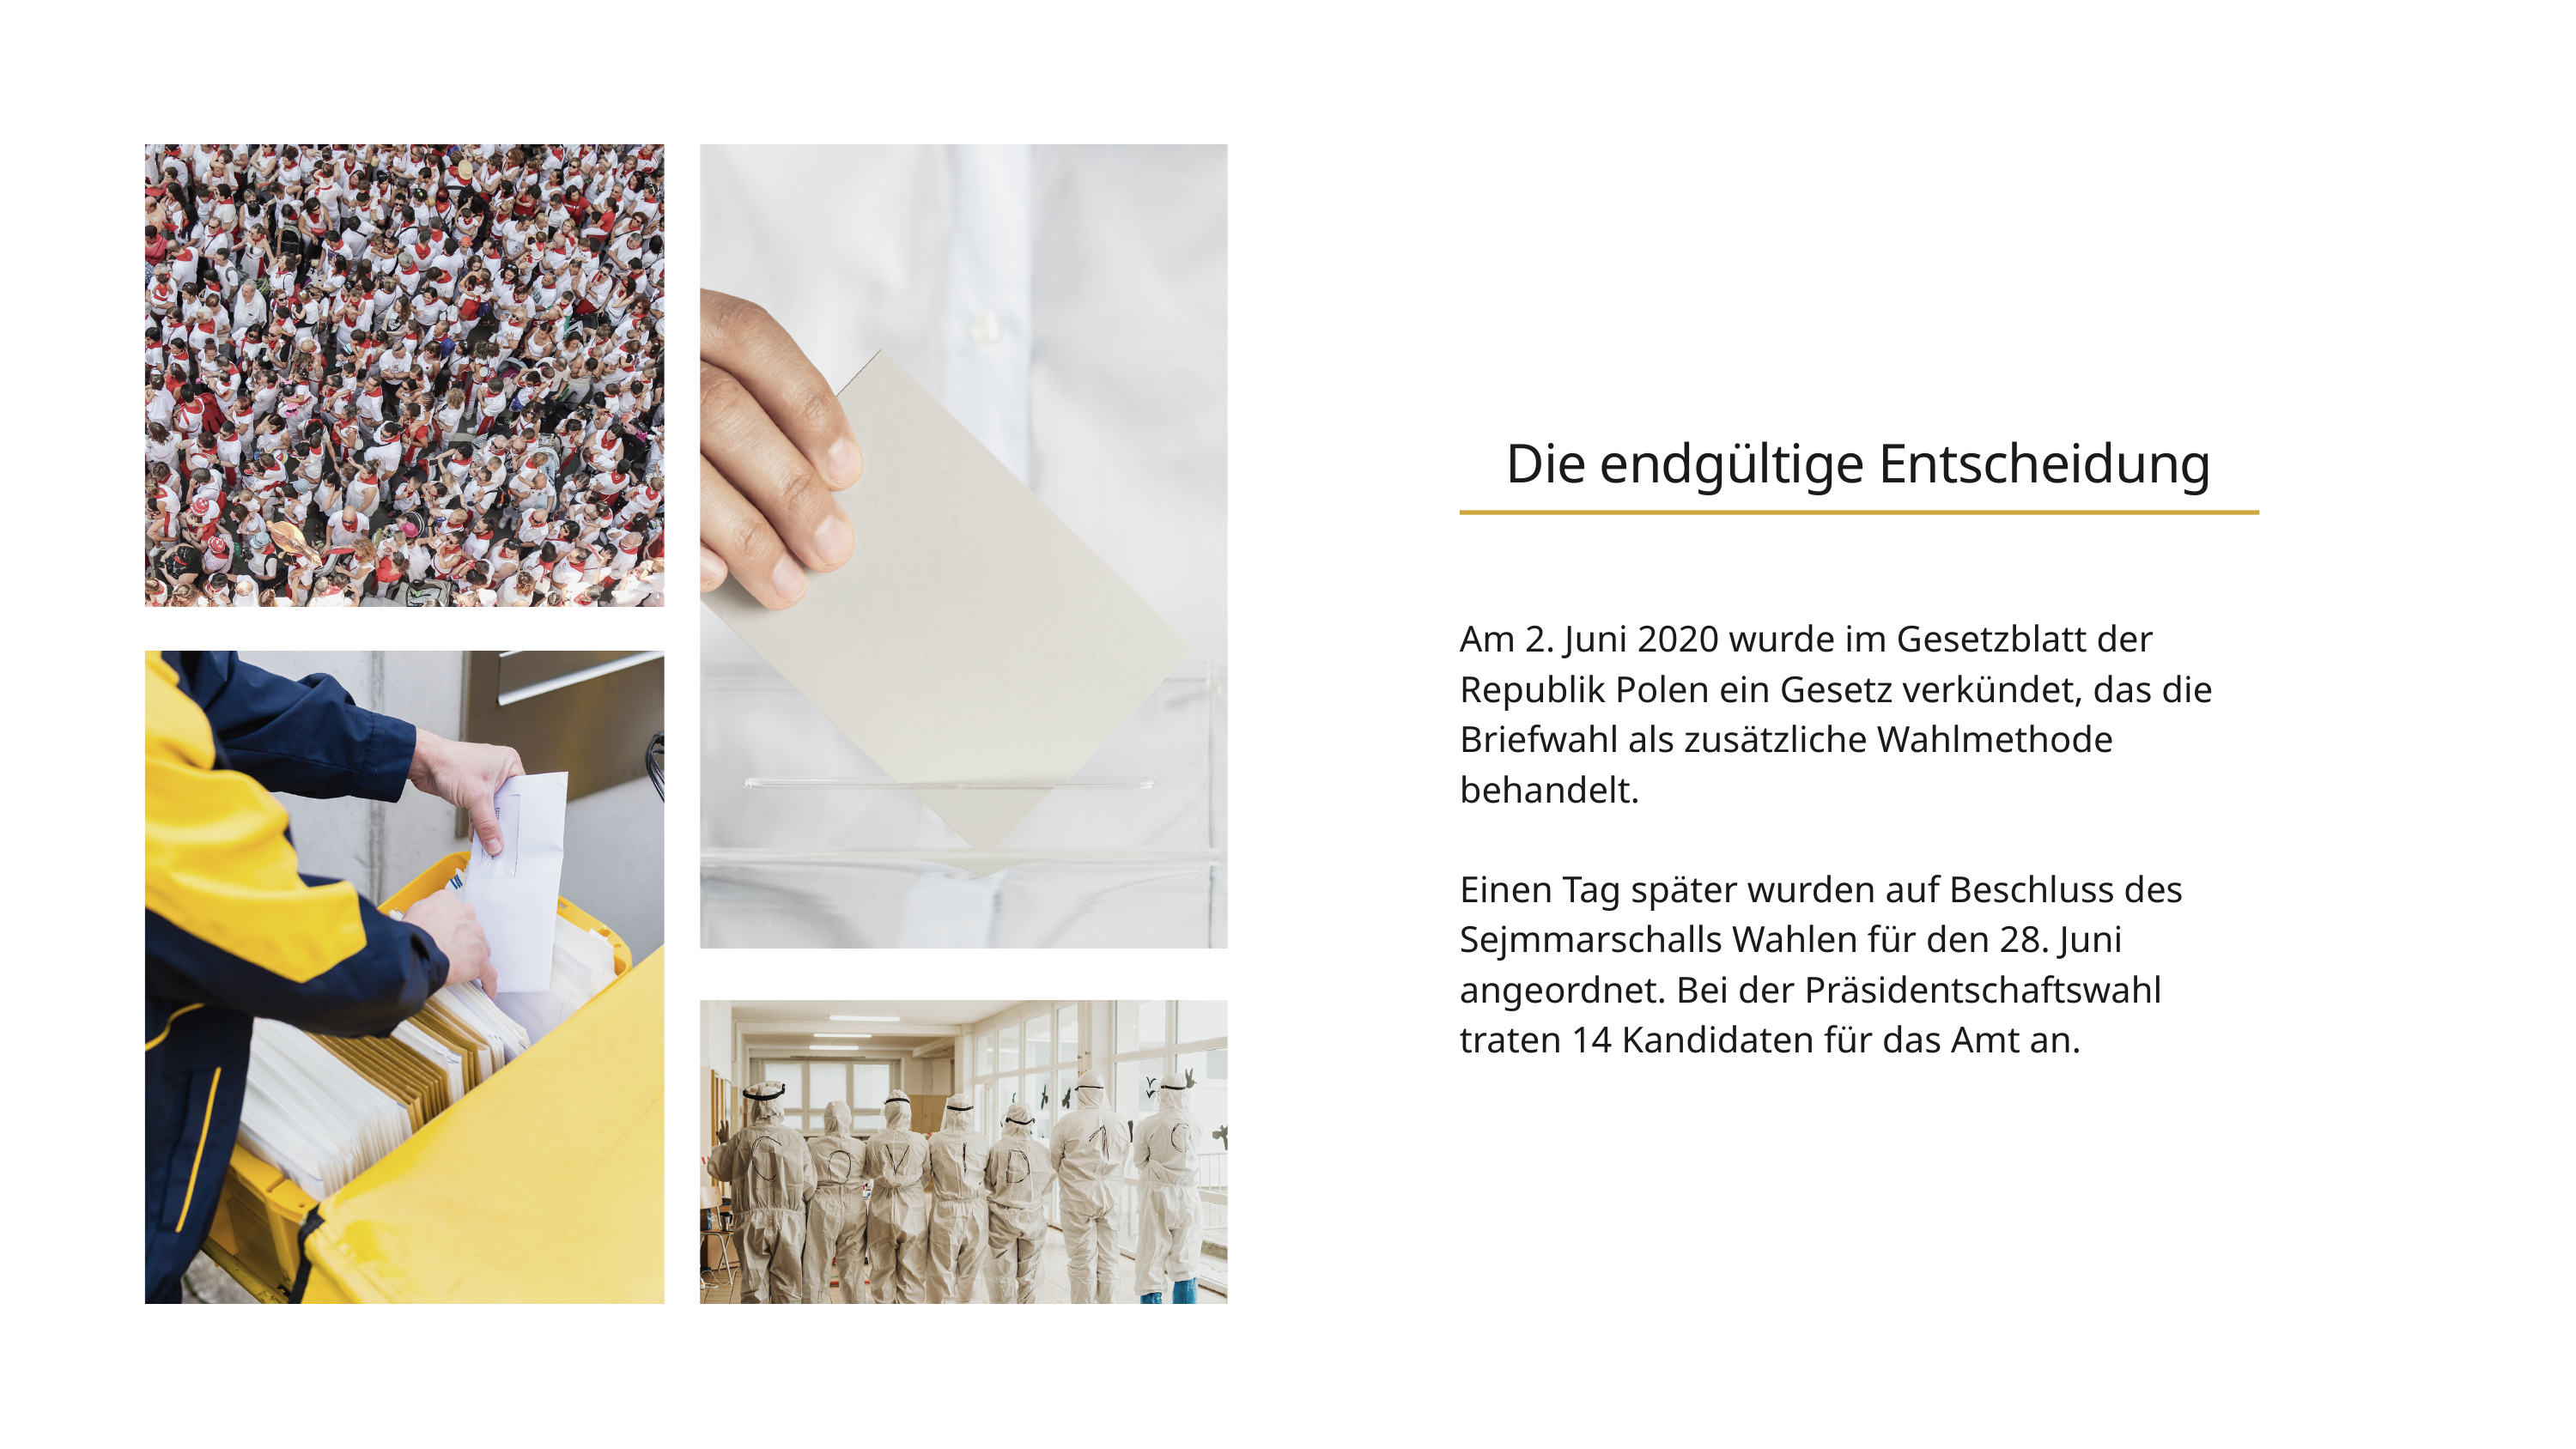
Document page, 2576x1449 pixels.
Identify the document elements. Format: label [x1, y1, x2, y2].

picture [699, 999, 1228, 1304]
text_box [1459, 462, 2260, 1060]
picture [699, 144, 1228, 949]
picture [144, 144, 665, 607]
picture [144, 651, 665, 1304]
